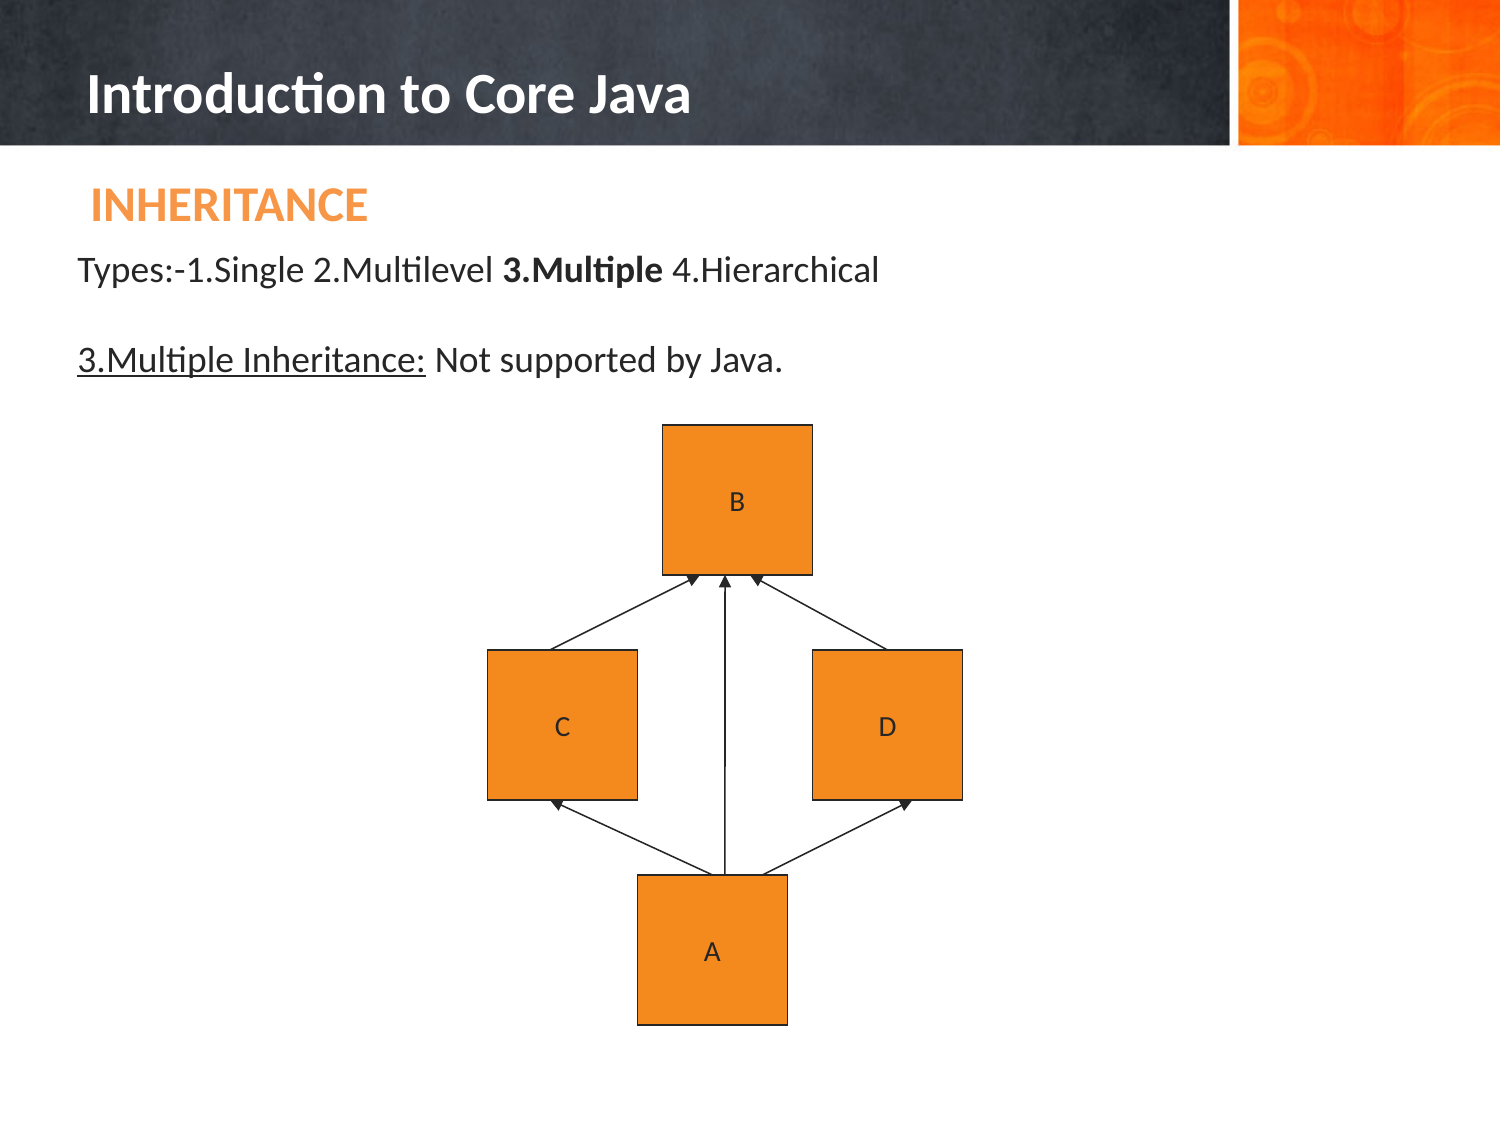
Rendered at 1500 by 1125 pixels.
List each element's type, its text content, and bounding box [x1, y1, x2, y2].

picture [0, 0, 1500, 1125]
text_box B [662, 424, 813, 575]
text_box C [487, 649, 638, 800]
text_box Types:-1.Single 2.Multilevel 3.Multiple 4.Hierarchical 3.Multiple Inheritance: Not supported by Java. [62, 237, 1438, 1025]
text_box A [637, 874, 788, 1025]
text_box [718, 574, 732, 875]
text_box [762, 800, 913, 876]
text_box D [812, 649, 963, 800]
text_box INHERITANCE [75, 163, 1407, 237]
text_box [549, 799, 713, 876]
text_box [750, 574, 888, 651]
text_box [549, 574, 700, 651]
title Introduction to Core Java [71, 12, 1163, 133]
